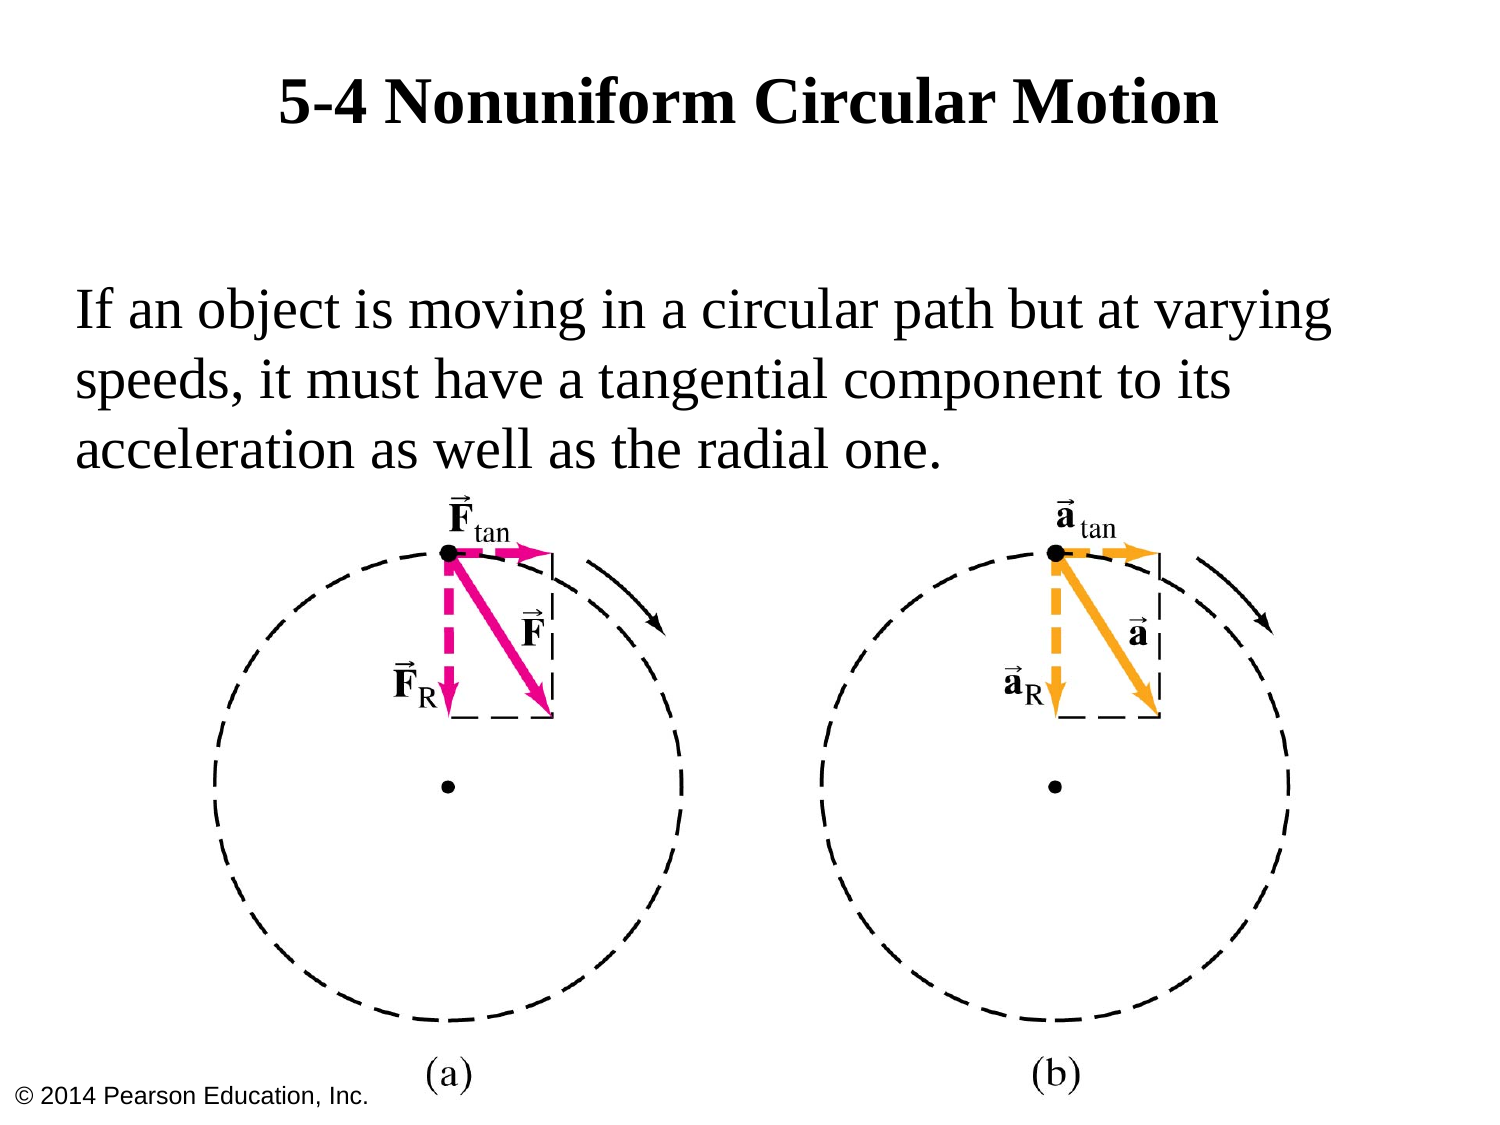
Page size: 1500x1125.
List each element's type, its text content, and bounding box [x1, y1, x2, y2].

slide_number © 2014 Pearson Education, Inc. [0, 1065, 401, 1125]
picture [206, 489, 1297, 1101]
list If an object is moving in a circular path but at varying speeds, it must have a tangential component to its acceleration as well as the radial one. [75, 262, 1425, 1005]
title 5-4 Nonuniform Circular Motion [75, 2, 1425, 191]
